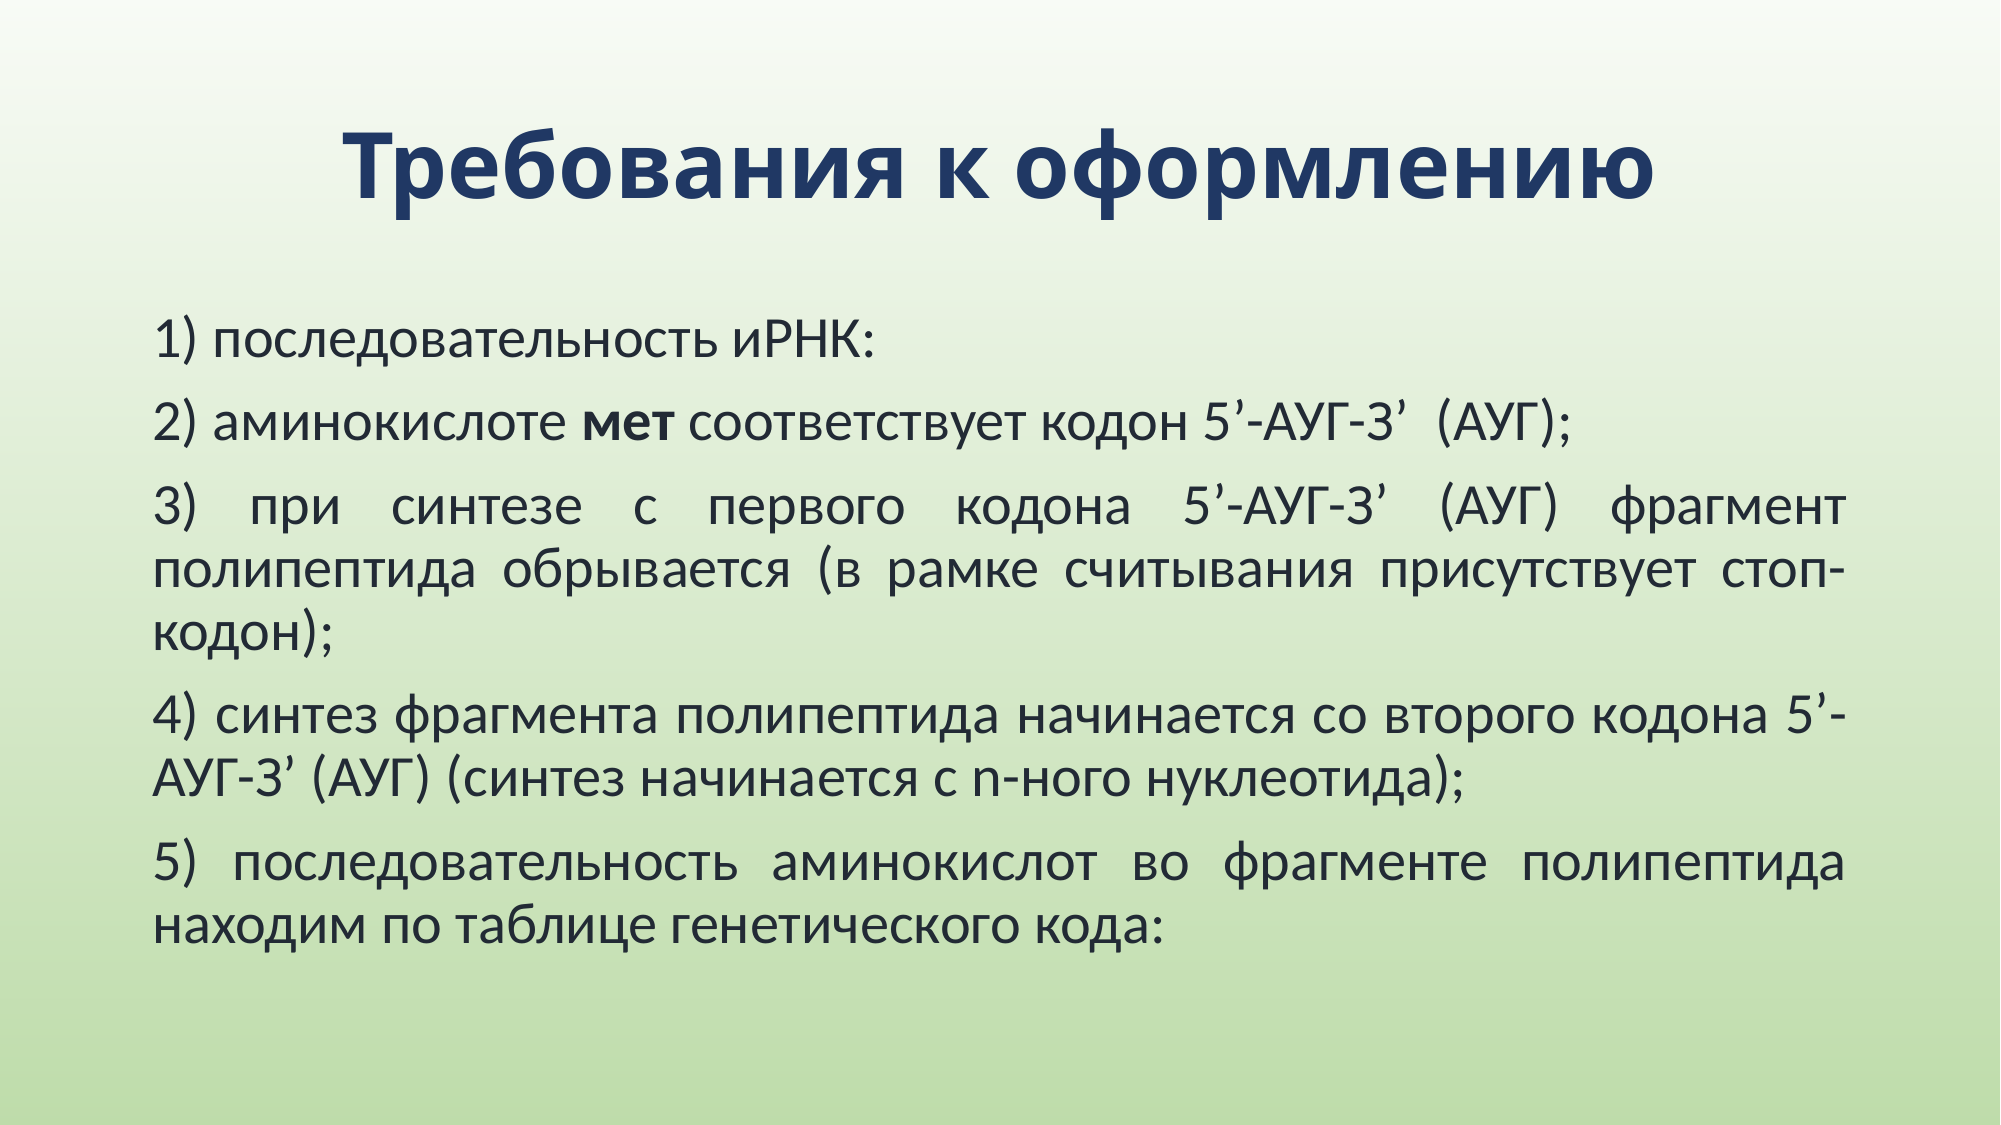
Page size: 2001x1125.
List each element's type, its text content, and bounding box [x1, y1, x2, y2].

list 1) последовательность иРНК: 2) аминокислоте мет соответствует кодон 5’-АУГ-З’ (АУГ); 3) при синтезе с первого кодона 5’-АУГ-З’ (АУГ) фрагмент полипептида обрывается (в рамке считывания присутствует стоп-кодон); 4) синтез фрагмента полипептида начинается со второго кодона 5’-АУГ-З’ (АУГ) (синтез начинается с n-ного нуклеотида); 5) последовательность аминокислот во фрагменте полипептида находим по таблице генетического кода: [137, 299, 1863, 1014]
title Требования к оформлению [137, 59, 1863, 278]
